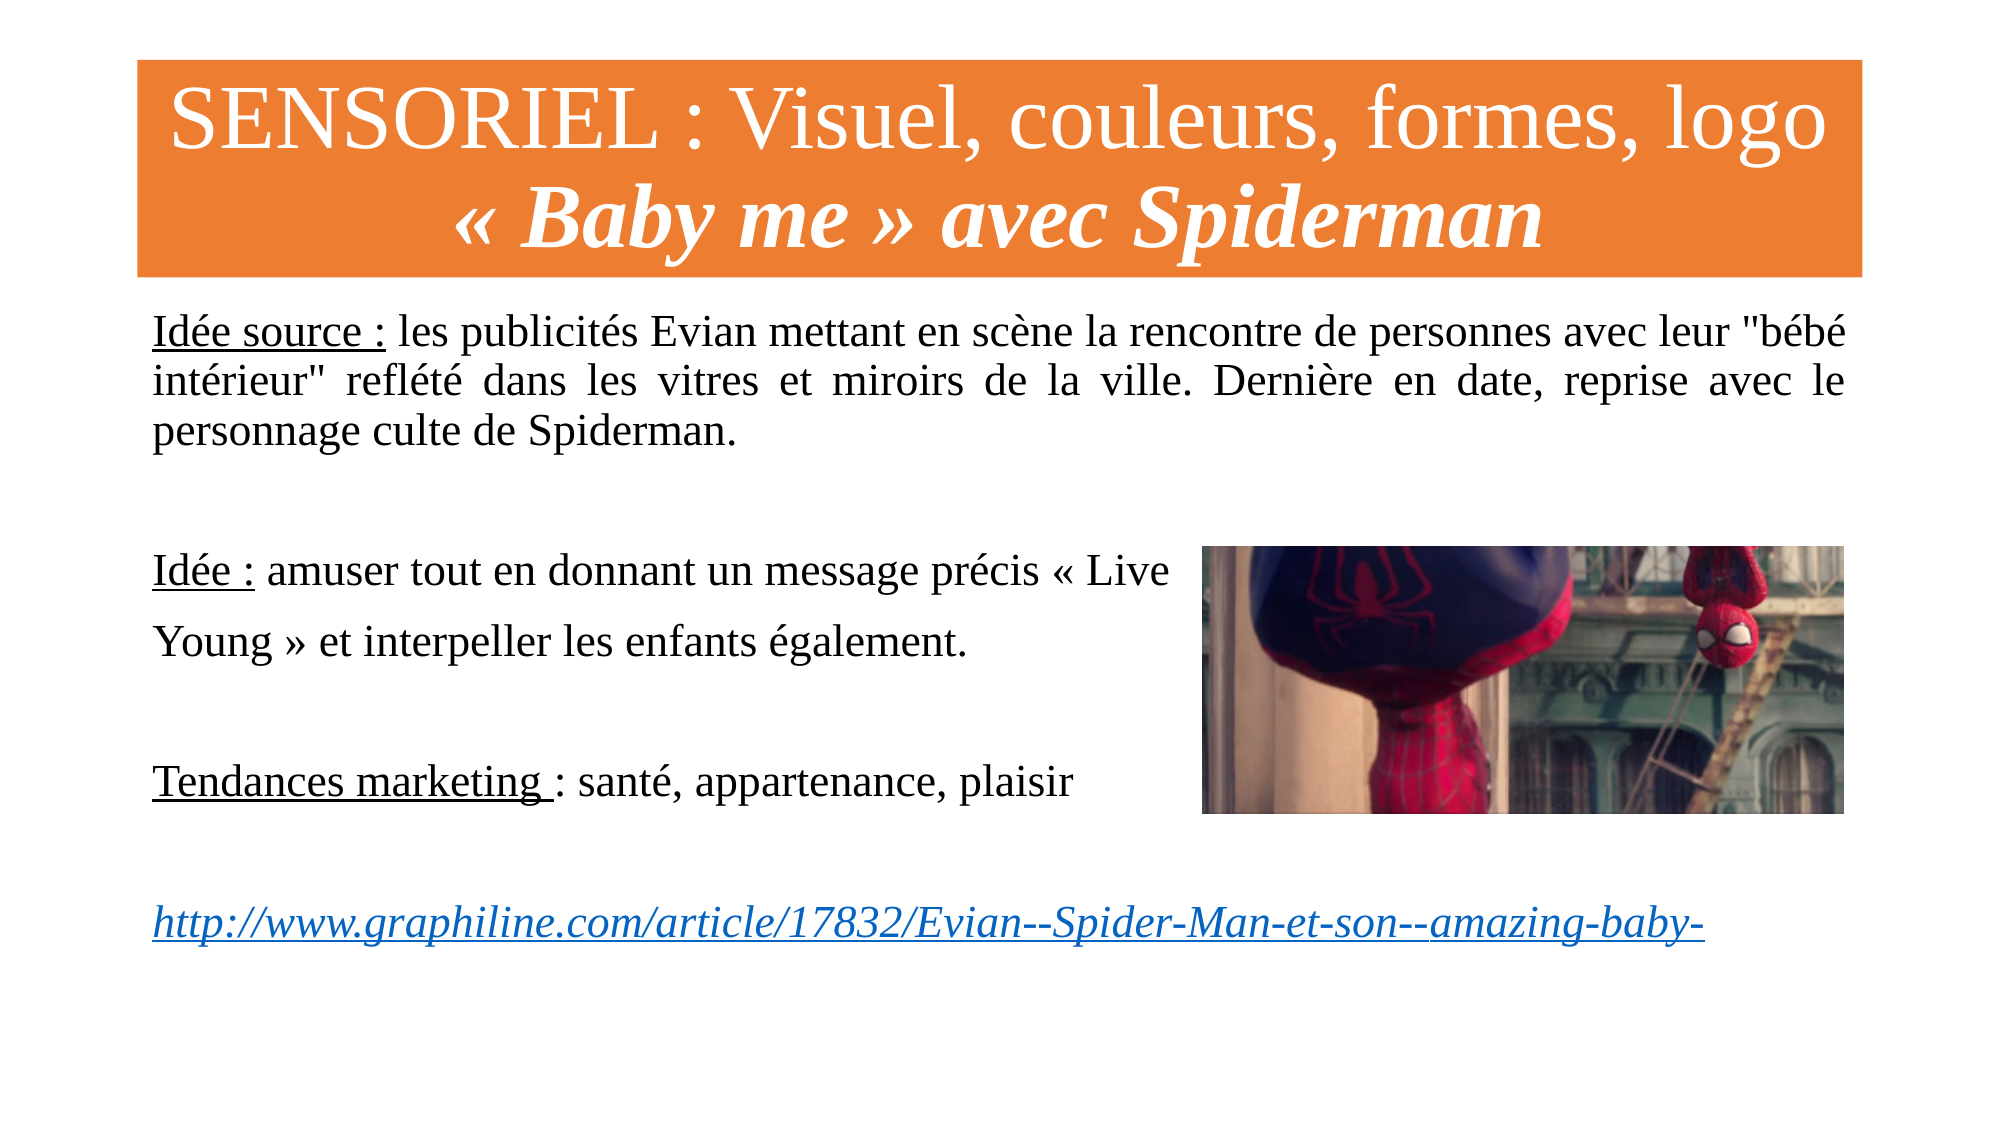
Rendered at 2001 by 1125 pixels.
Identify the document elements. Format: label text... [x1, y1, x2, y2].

list Idée source : les publicités Evian mettant en scène la rencontre de personnes avec leur "bébé intérieur" reflété dans les vitres et miroirs de la ville. Dernière en date, reprise avec le personnage culte de Spiderman. Idée : amuser tout en donnant un message précis « Live Young » et interpeller les enfants également. Tendances marketing : santé, appartenance, plaisir http://www.graphiline.com/article/17832/Evian--Spider-Man-et-son--amazing-baby- [137, 299, 1863, 1014]
title SENSORIEL : Visuel, couleurs, formes, logo « Baby me » avec Spiderman [137, 59, 1863, 278]
picture [1202, 546, 1844, 814]
